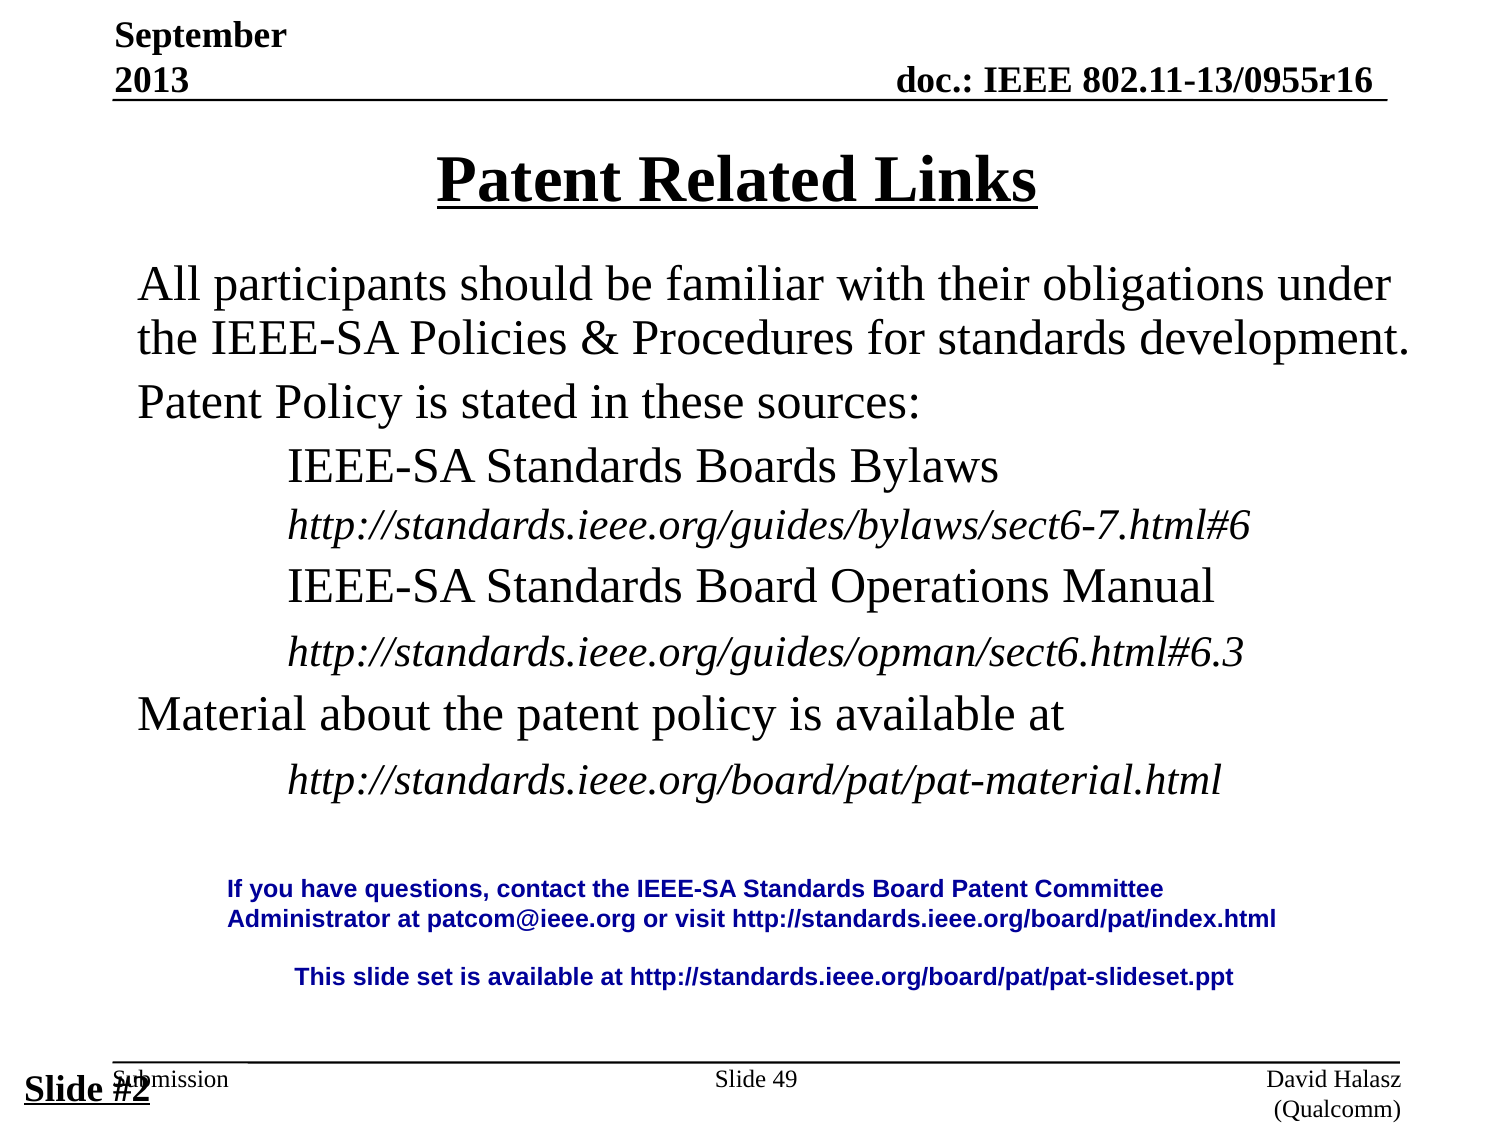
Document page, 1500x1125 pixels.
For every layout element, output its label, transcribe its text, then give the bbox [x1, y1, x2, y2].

footer David Halasz (Qualcomm) [1264, 1061, 1402, 1093]
title Patent Related Links [99, 112, 1376, 238]
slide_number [114, 54, 333, 101]
text_box Slide #2 [9, 1056, 166, 1116]
slide_number Slide 49 [712, 1061, 800, 1093]
list All participants should be familiar with their obligations under the IEEE-SA Policies & Procedures for standards development. Patent Policy is stated in these sources: IEEE-SA Standards Boards Bylaws http://standards.ieee.org/guides/bylaws/sect6-7.html#6 IEEE-SA Standards Board Operations Manual http://standards.ieee.org/guides/opman/sect6.html#6.3 Material about the patent policy is available at http://standards.ieee.org/board/pat/pat-material.html [0, 249, 1476, 826]
text_box If you have questions, contact the IEEE-SA Standards Board Patent Committee Administrator at patcom@ieee.org or visit http://standards.ieee.org/board/pat/index.html This slide set is available at http://standards.ieee.org/board/pat/pat-slideset.ppt [212, 865, 1325, 998]
